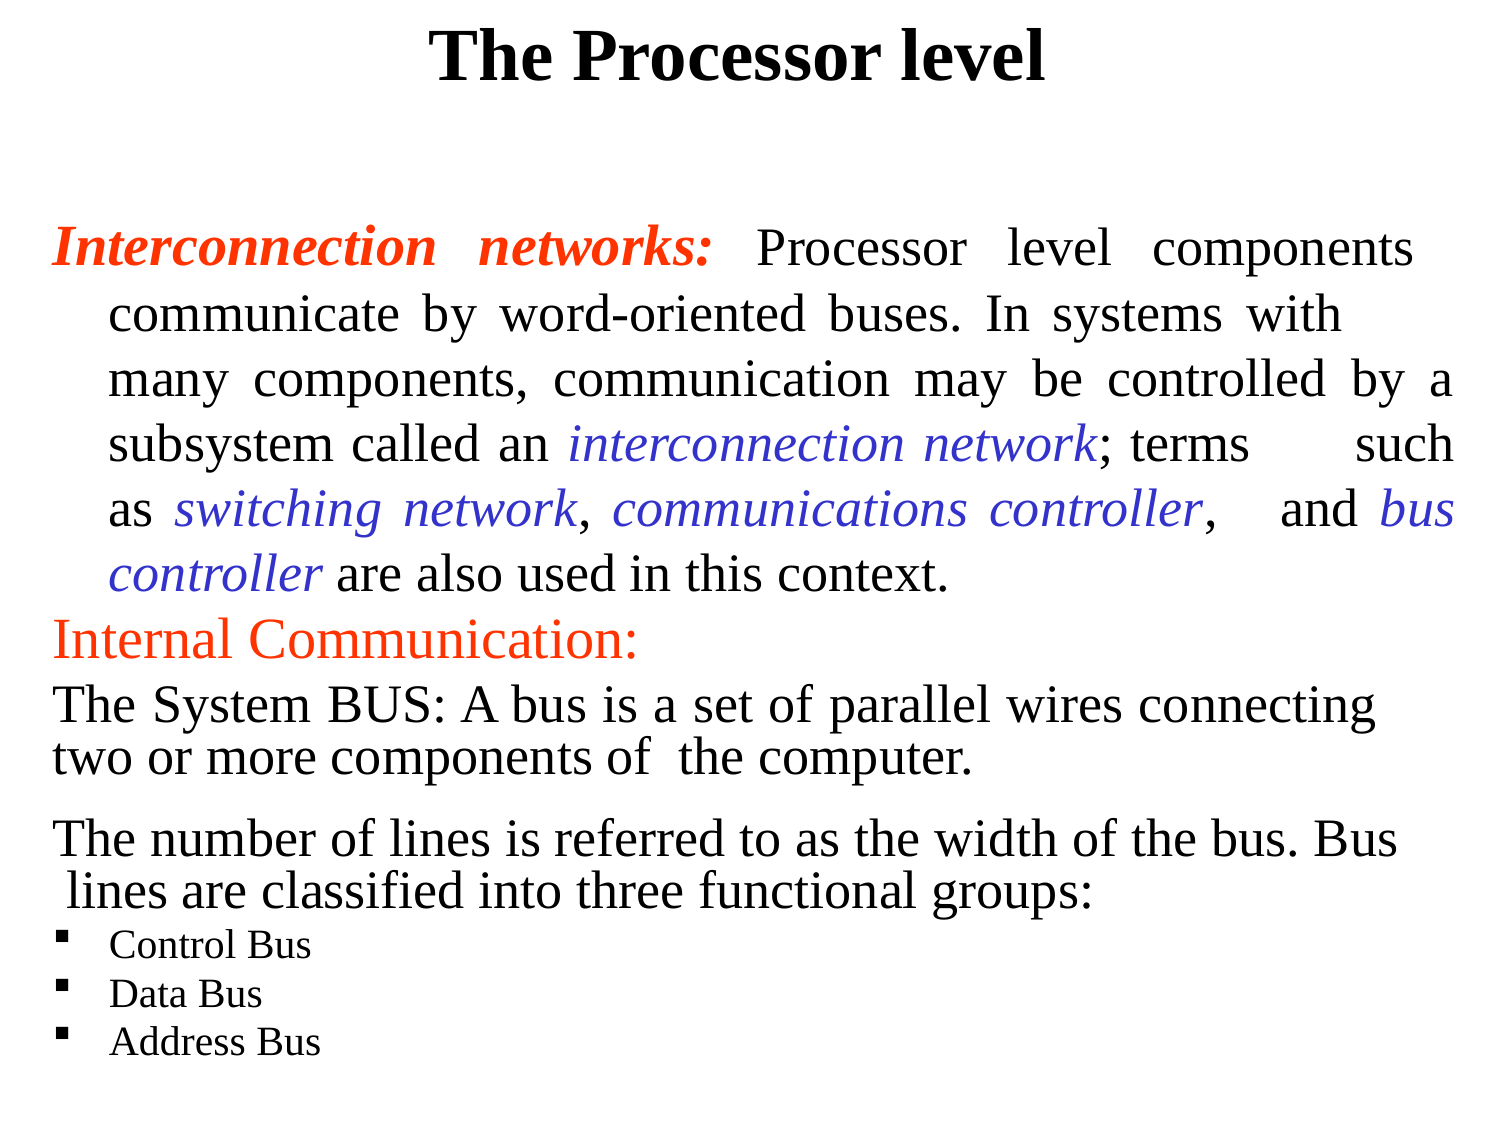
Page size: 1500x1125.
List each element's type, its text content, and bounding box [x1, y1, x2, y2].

list Interconnection networks: Processor level components communicate by word-oriented buses. In systems with many components, communication may be controlled by a subsystem called an interconnection network; terms such as switching network, communications controller, and bus controller are also used in this context. Internal Communication: The System BUS: A bus is a set of parallel wires connecting two or more components of the computer. The number of lines is referred to as the width of the bus. Bus lines are classified into three functional groups: Control Bus Data Bus Address Bus [37, 200, 1471, 875]
title The Processor level [99, 0, 1375, 100]
